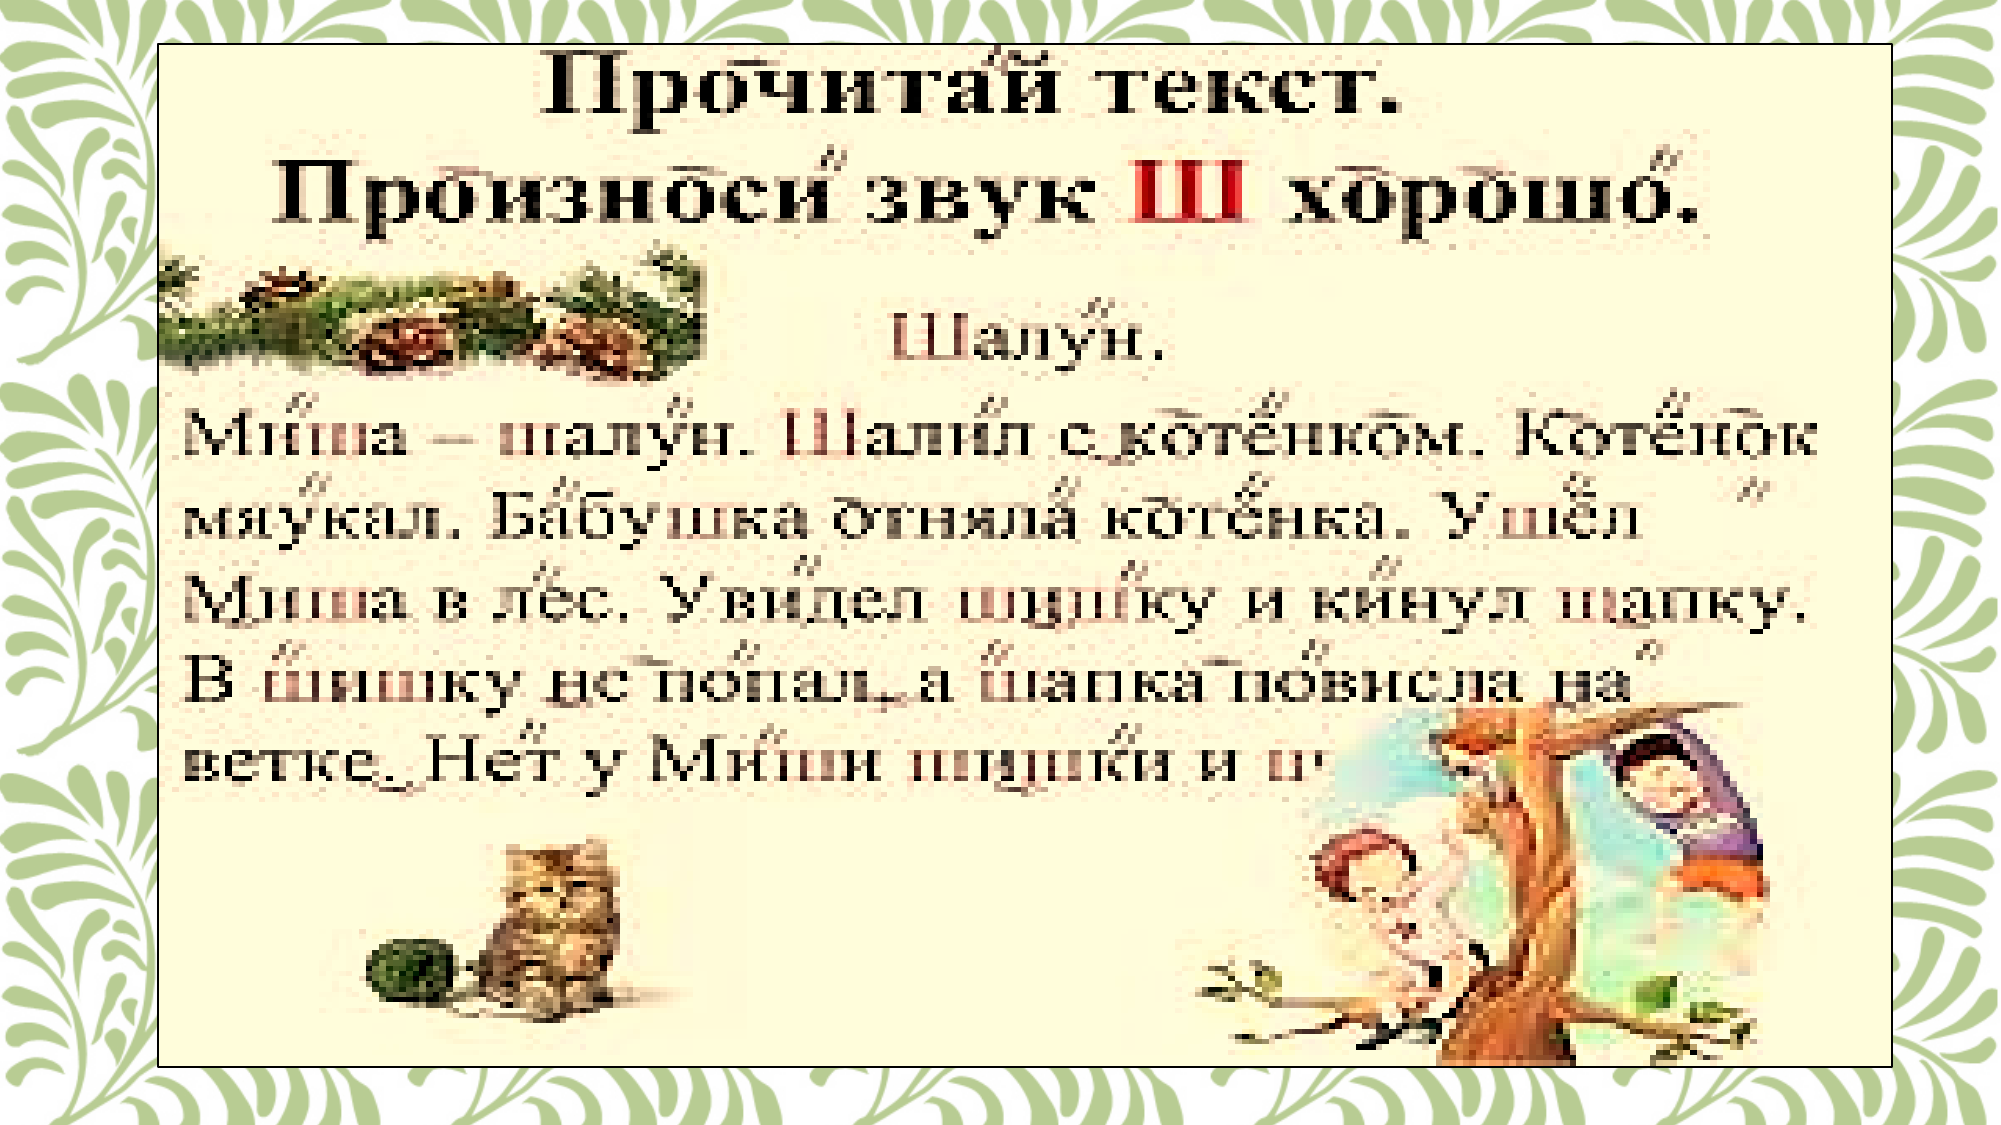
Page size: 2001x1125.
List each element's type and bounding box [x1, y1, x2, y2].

picture [159, 45, 1891, 1066]
